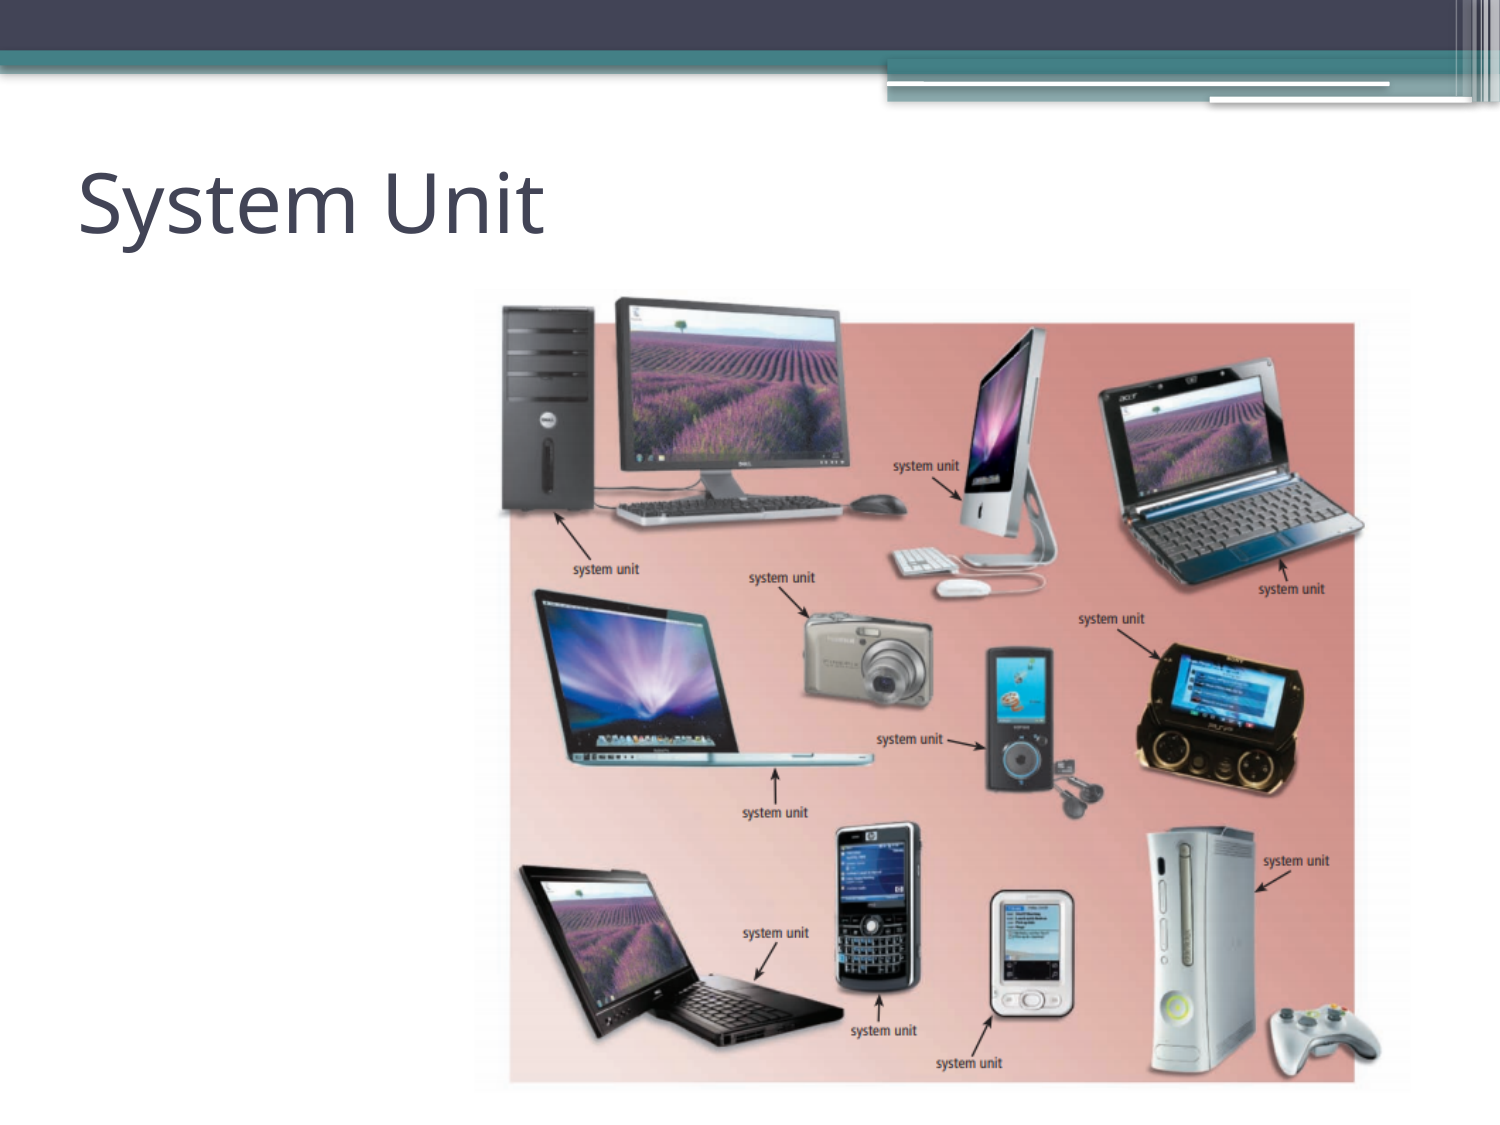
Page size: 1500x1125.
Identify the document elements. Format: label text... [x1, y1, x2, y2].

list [474, 289, 1413, 1094]
title System Unit [62, 112, 1413, 288]
